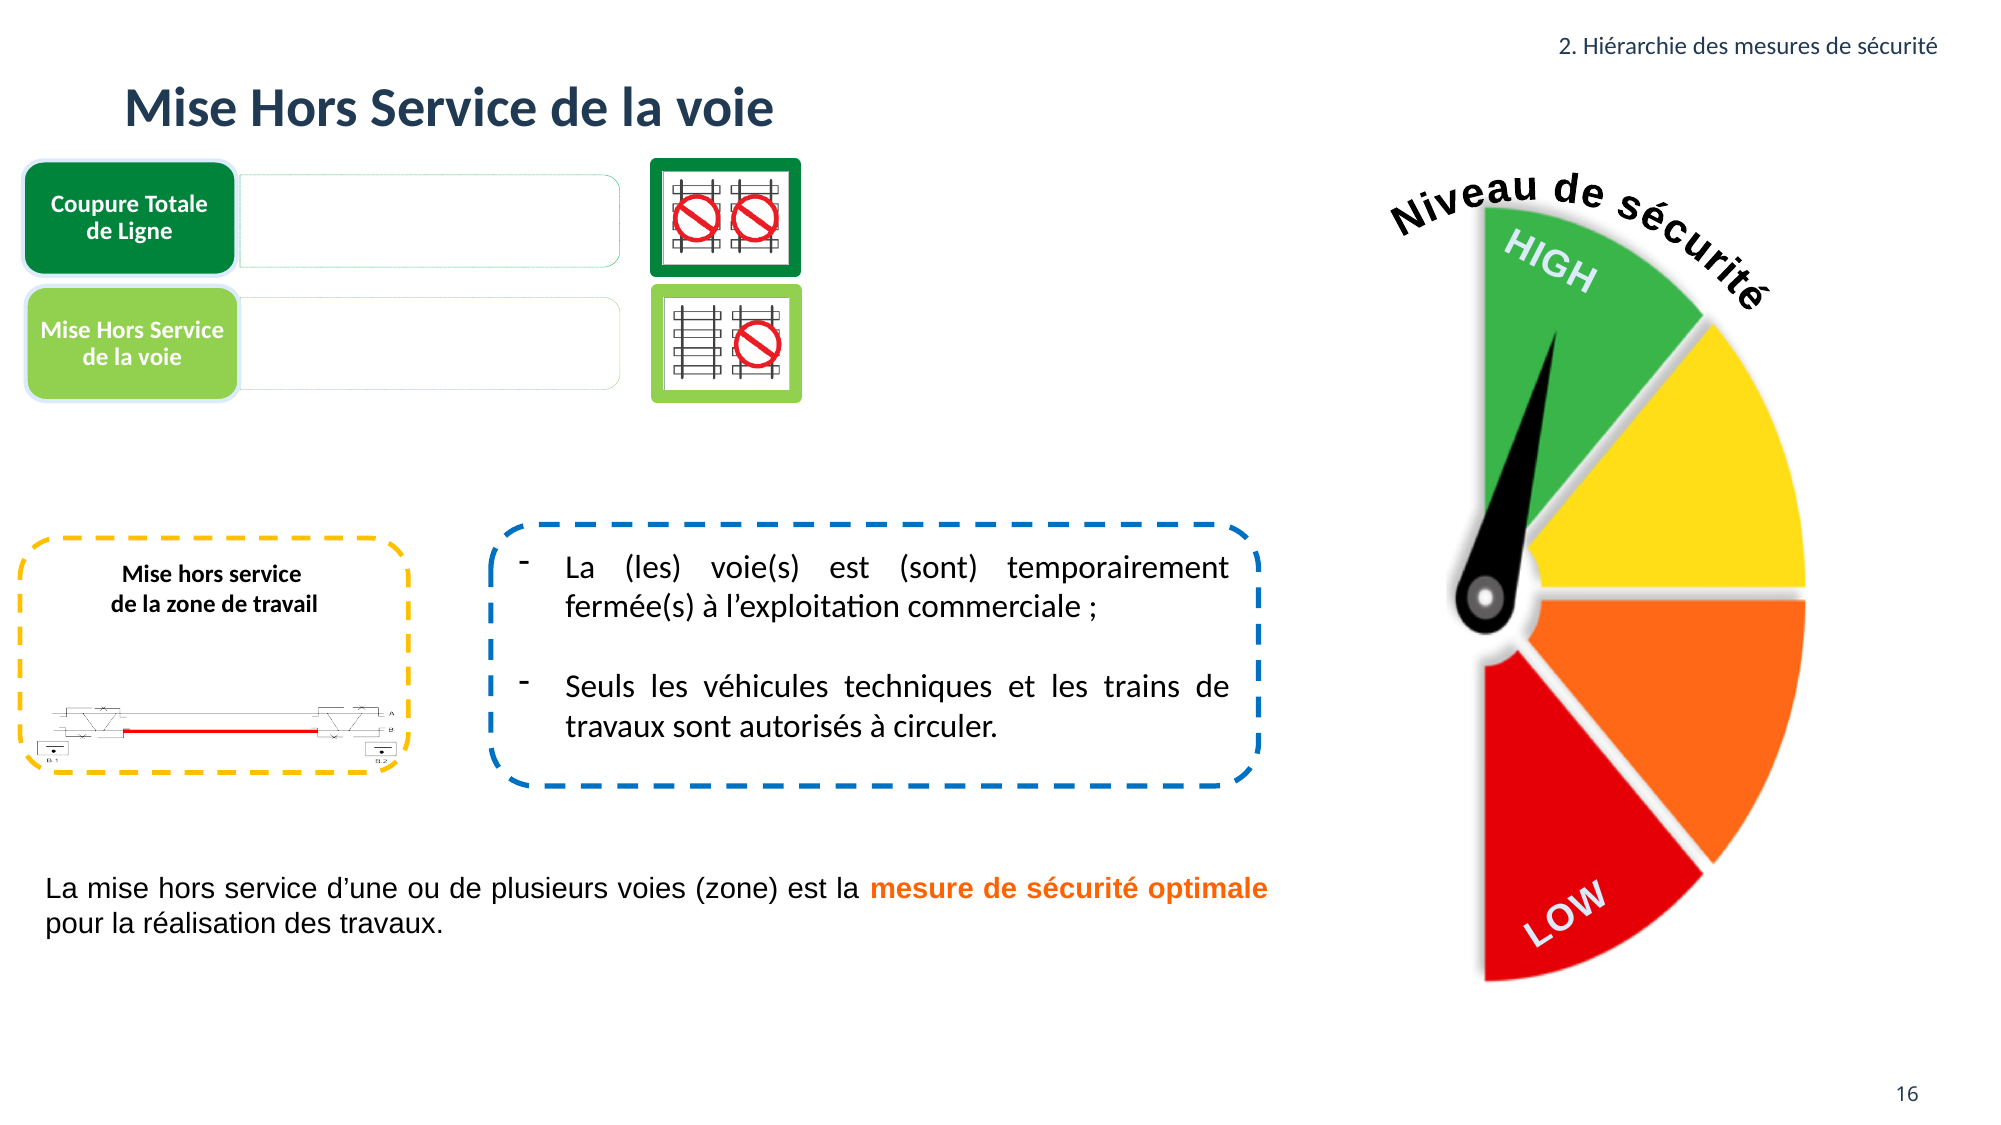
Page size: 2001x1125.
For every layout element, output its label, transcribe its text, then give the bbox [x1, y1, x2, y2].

text_box [19, 537, 409, 760]
text_box [240, 174, 620, 268]
list Mise Hors Service de la voie [109, 70, 1891, 149]
picture [662, 170, 789, 265]
text_box Mise hors service de la zone de travail [36, 549, 393, 625]
slide_number 16 [1880, 1065, 1974, 1125]
text_box Mise Hors Service de la voie [25, 285, 240, 402]
text_box Coupure Totale de Ligne [22, 160, 237, 276]
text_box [1212, 184, 1853, 991]
picture [30, 701, 399, 765]
text_box La (les) voie(s) est (sont) temporairement fermée(s) à l’exploitation commerciale ; Seuls les véhicules techniques et les trains de travaux sont autorisés à circuler. [490, 524, 1212, 787]
picture [663, 296, 790, 391]
list 2. Hiérarchie des mesures de sécurité [1448, 25, 1954, 85]
text_box [240, 297, 620, 390]
text_box La mise hors service d’une ou de plusieurs voies (zone) est la mesure de sécurité optimale pour la réalisation des travaux. [30, 862, 1212, 947]
text_box [36, 765, 393, 773]
